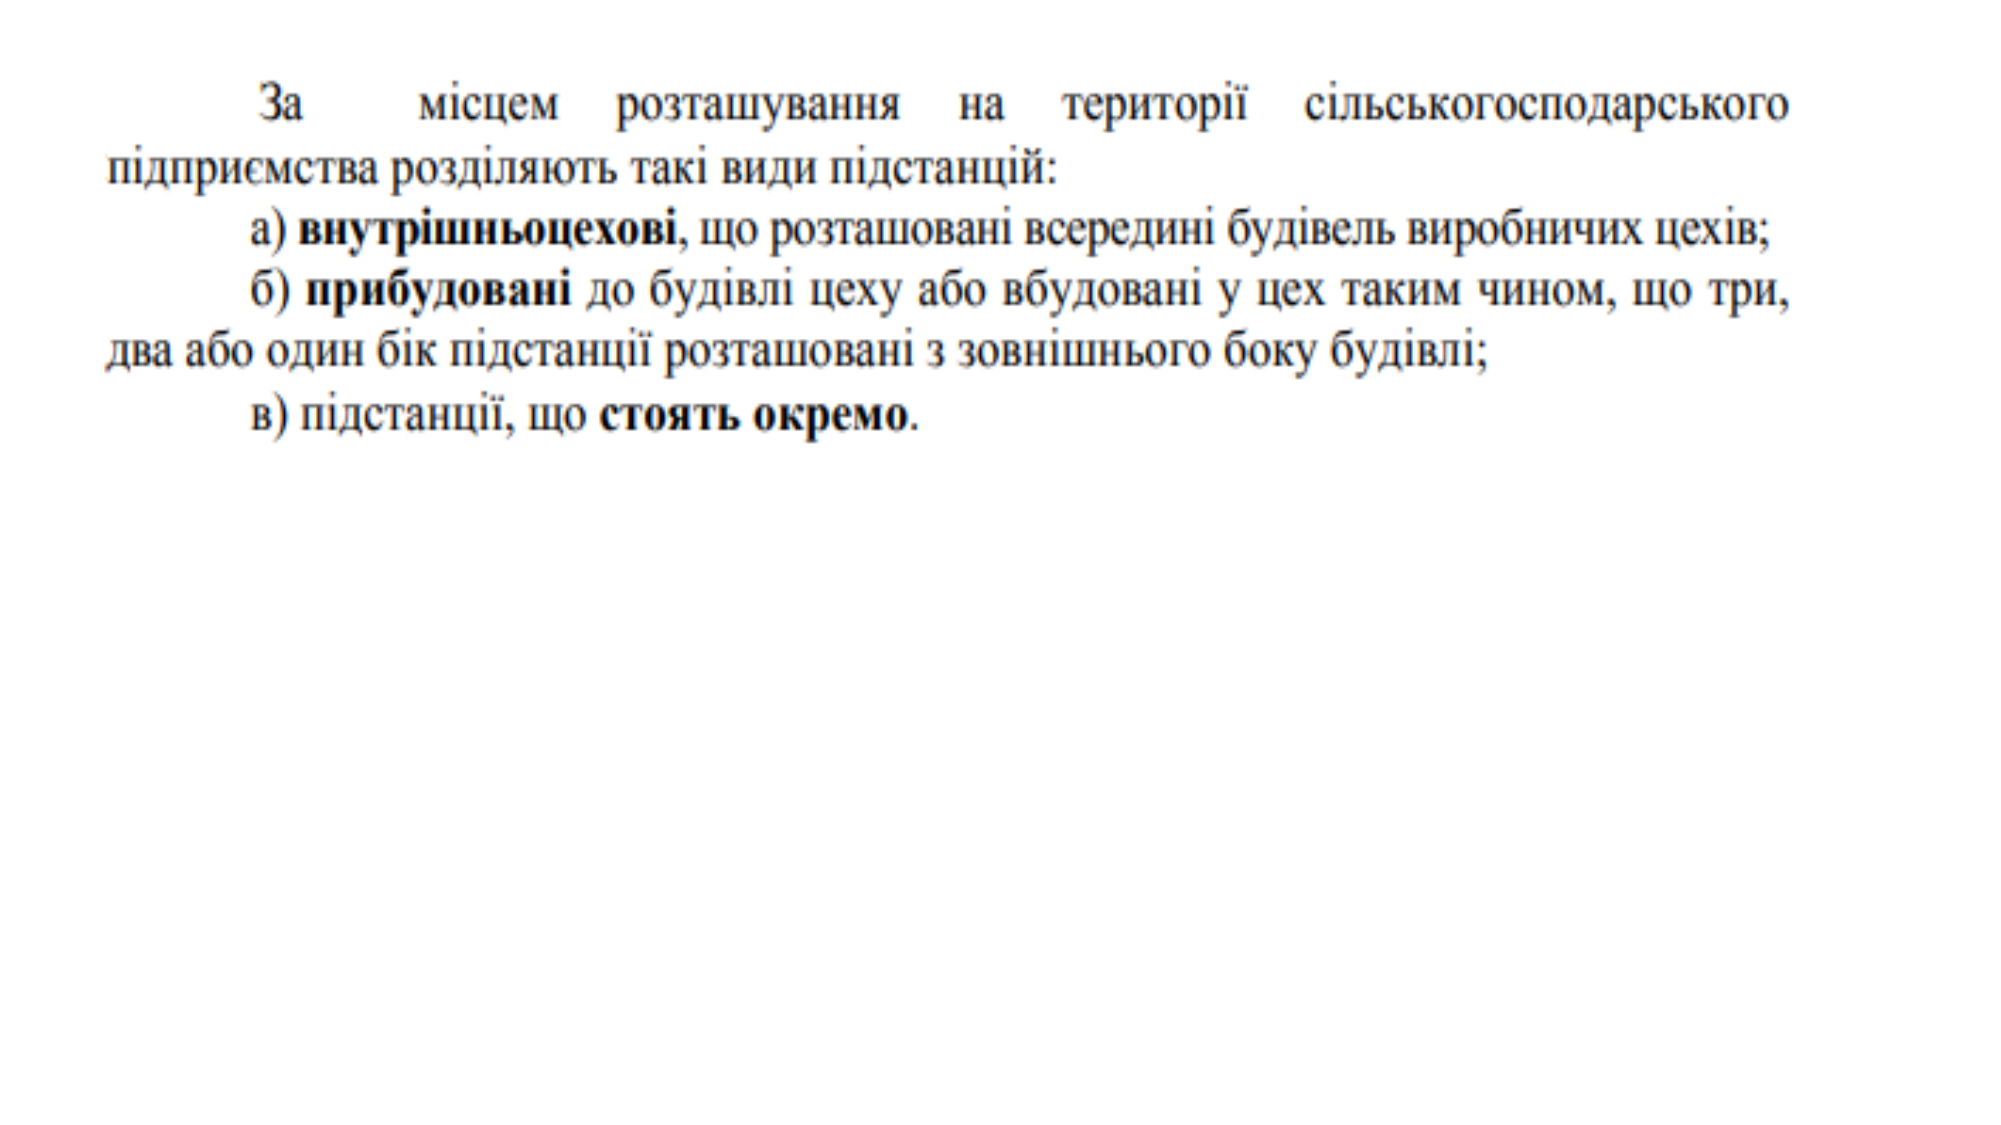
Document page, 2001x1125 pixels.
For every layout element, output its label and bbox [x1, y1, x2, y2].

list [57, 73, 1848, 460]
